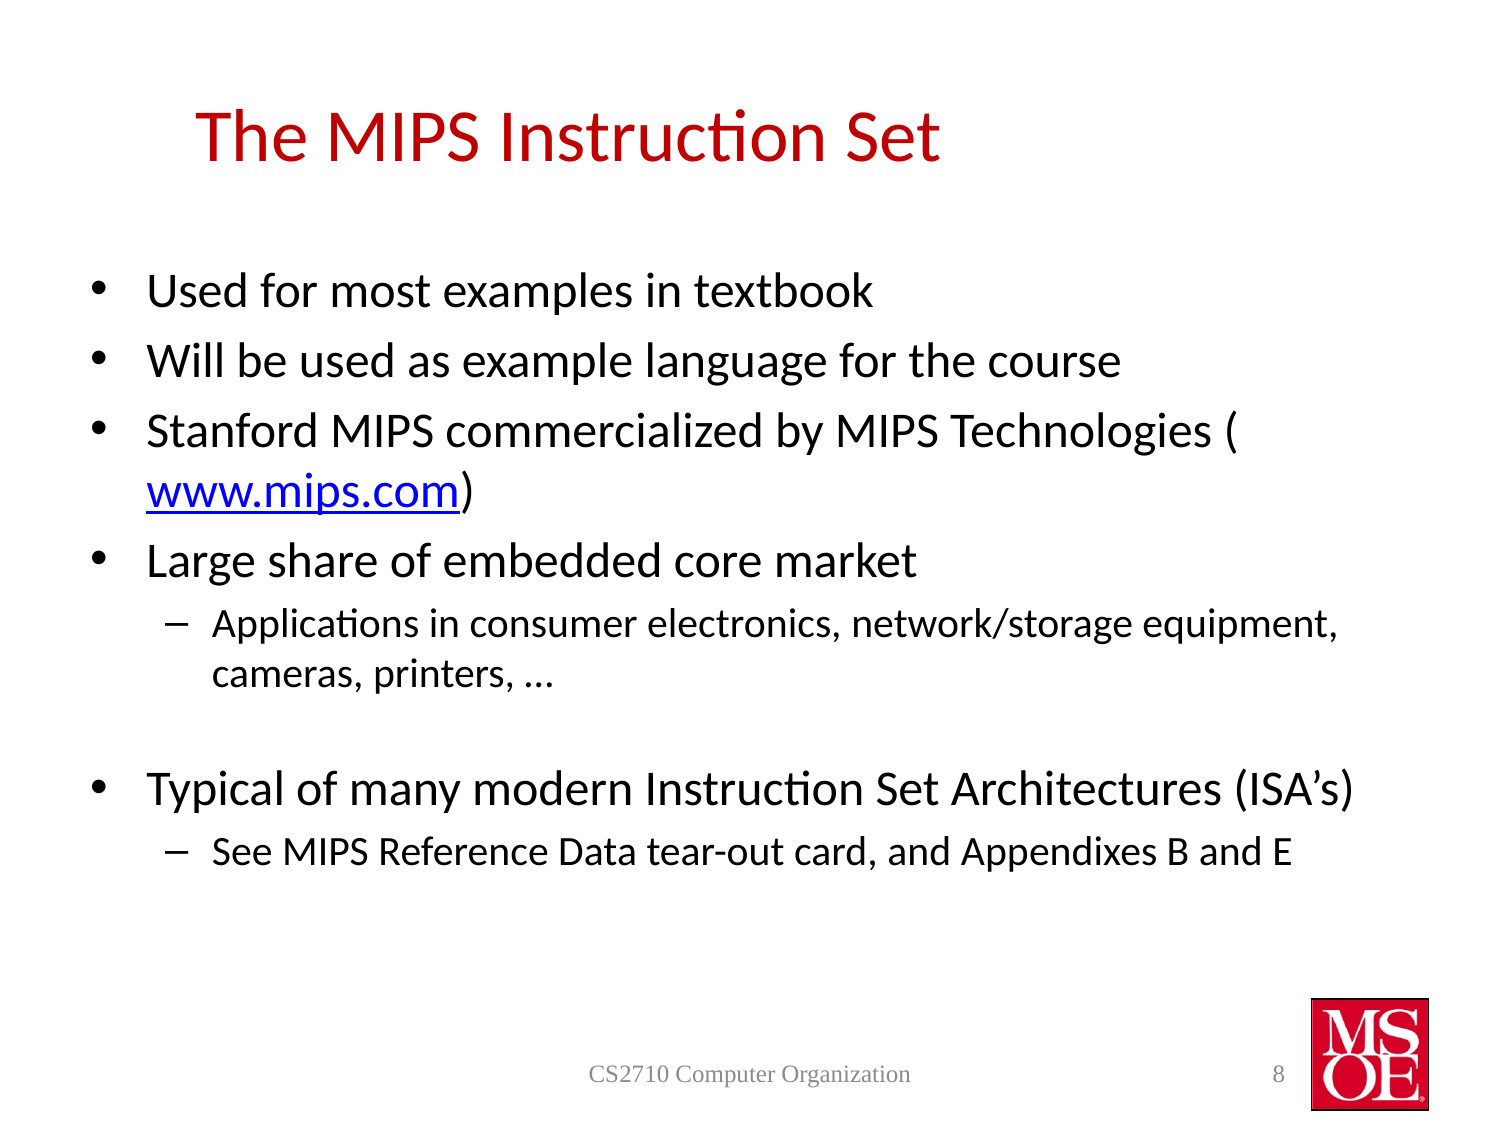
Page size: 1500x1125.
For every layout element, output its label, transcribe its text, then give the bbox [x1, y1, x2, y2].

list Used for most examples in textbook Will be used as example language for the course Stanford MIPS commercialized by MIPS Technologies (www.mips.com) Large share of embedded core market Applications in consumer electronics, network/storage equipment, cameras, printers, … Typical of many modern Instruction Set Architectures (ISA’s) See MIPS Reference Data tear-out card, and Appendixes B and E [74, 249, 1426, 1006]
footer CS2710 Computer Organization [512, 1042, 988, 1103]
title The MIPS Instruction Set [24, 37, 1113, 226]
slide_number 8 [1074, 1042, 1300, 1103]
picture [1312, 1000, 1428, 1109]
